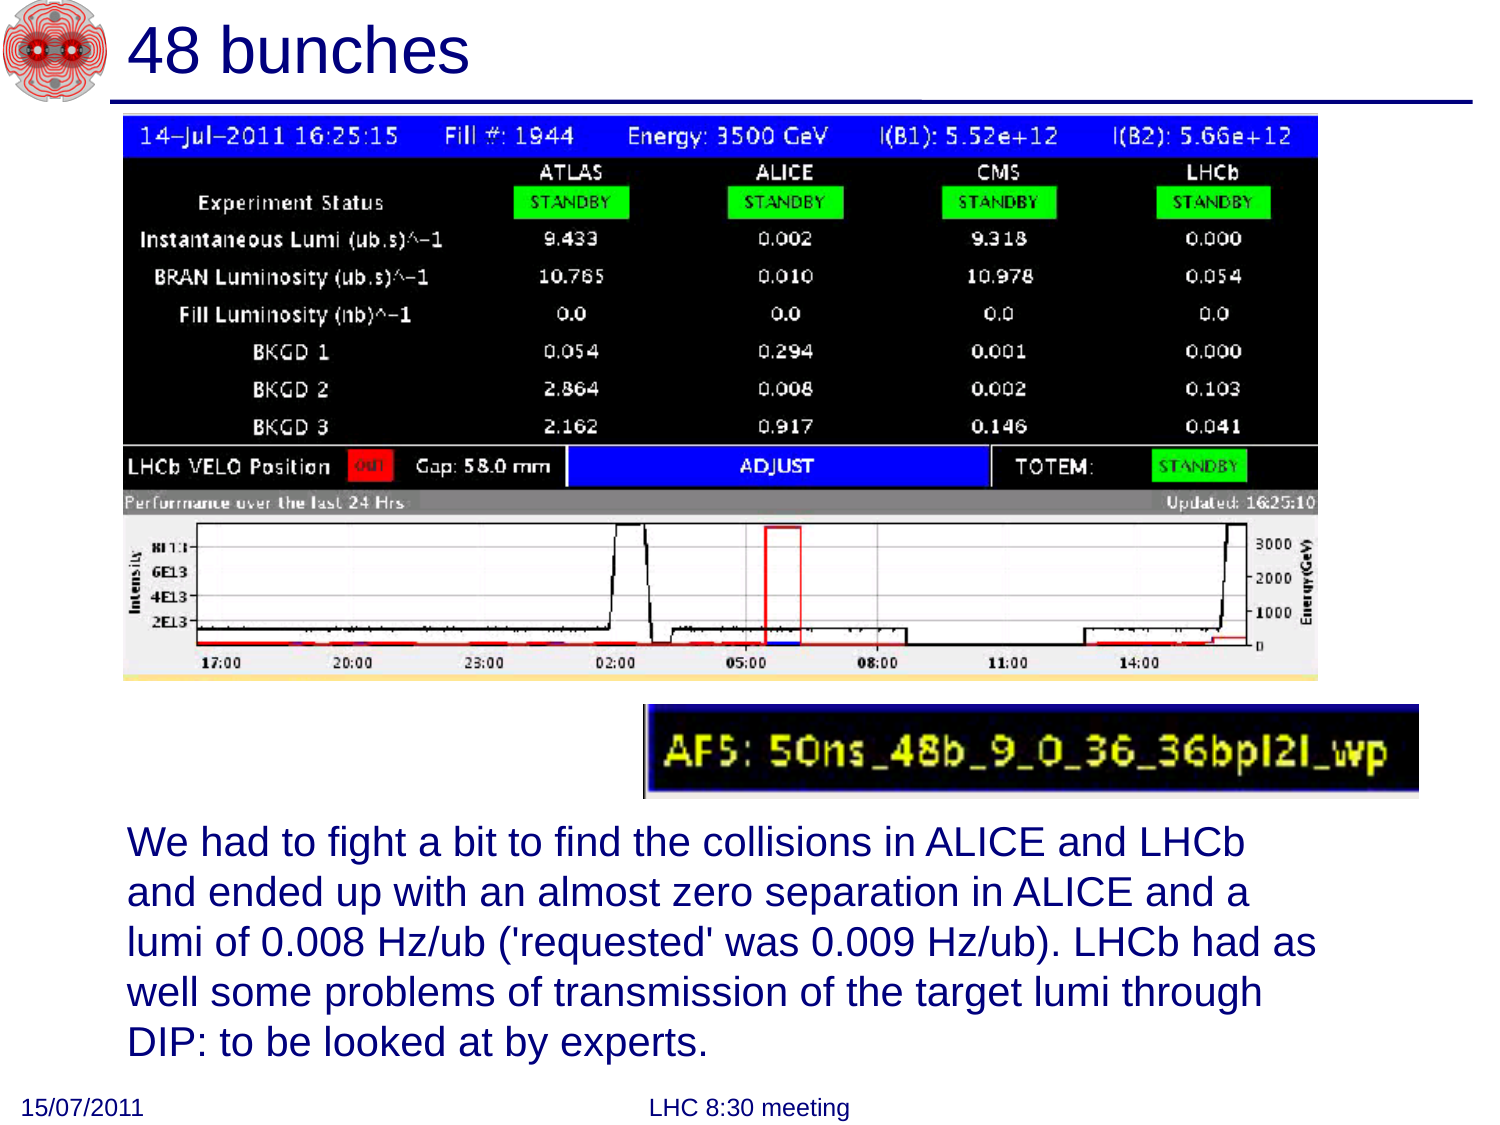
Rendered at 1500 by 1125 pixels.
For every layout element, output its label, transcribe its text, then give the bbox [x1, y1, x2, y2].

picture [643, 703, 1419, 799]
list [123, 113, 1318, 681]
text_box We had to fight a bit to find the collisions in ALICE and LHCb and ended up with an almost zero separation in ALICE and a lumi of 0.008 Hz/ub ('requested' was 0.009 Hz/ub). LHCb had as well some problems of transmission of the target lumi through DIP: to be looked at by experts. [112, 806, 1341, 1122]
title 48 bunches [111, 3, 1463, 91]
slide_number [5, 1085, 356, 1125]
picture [0, 0, 108, 103]
